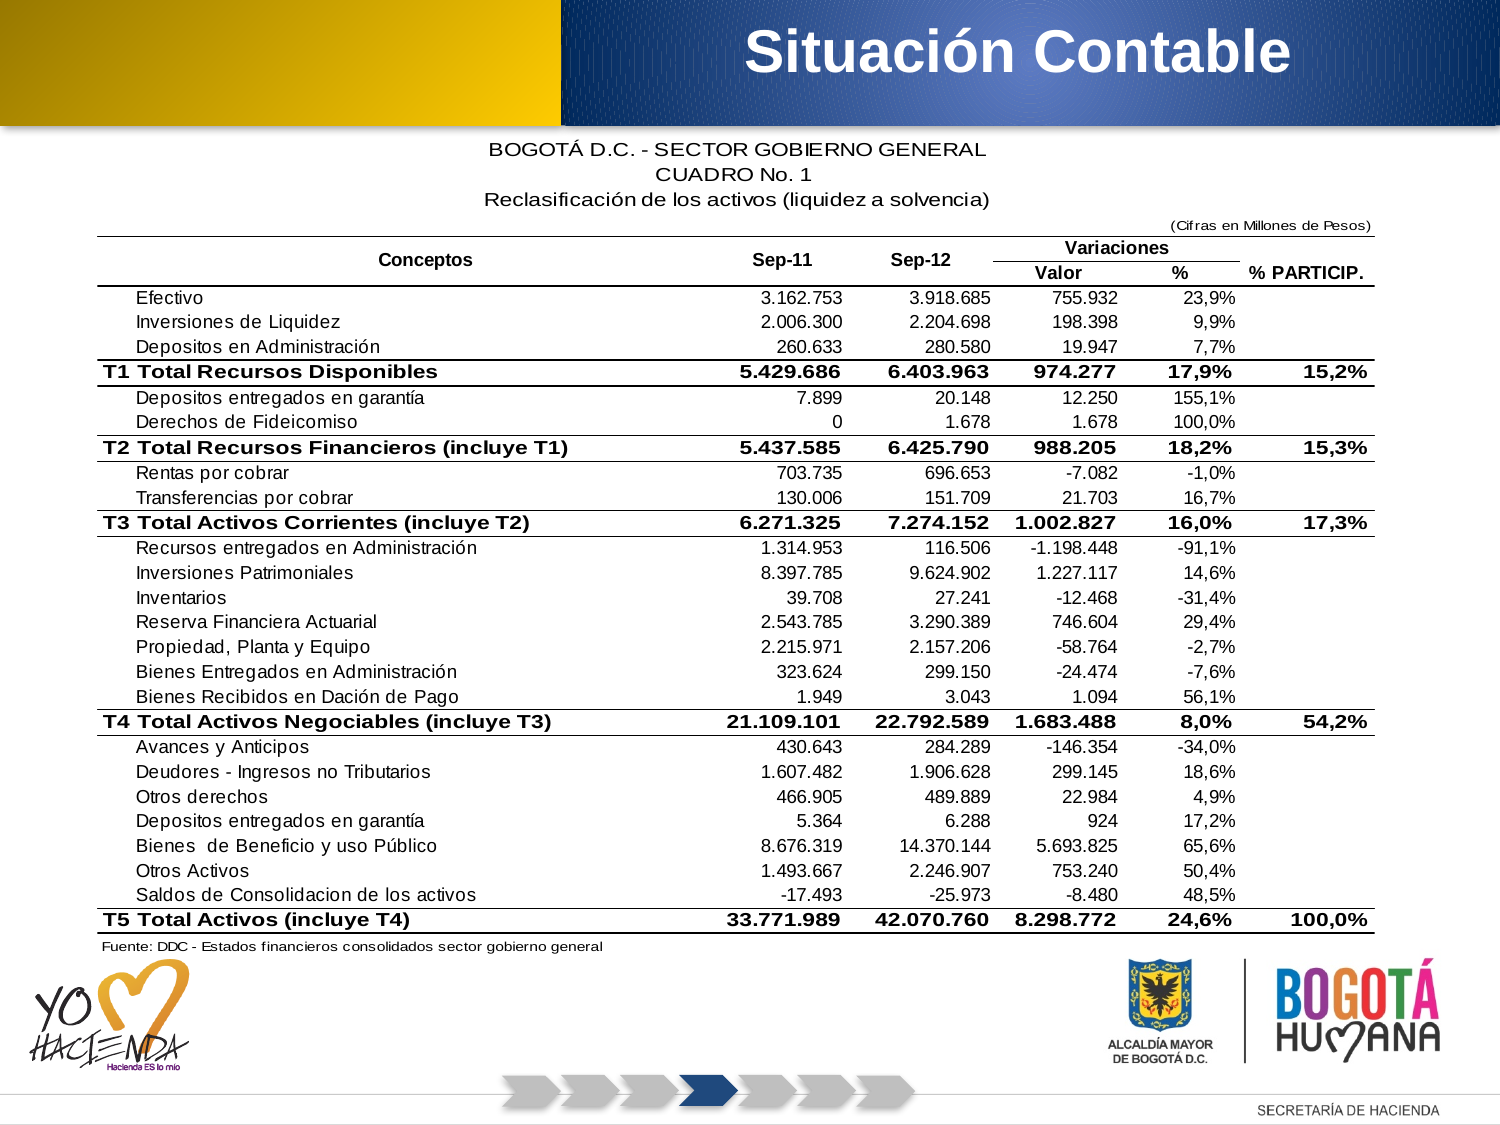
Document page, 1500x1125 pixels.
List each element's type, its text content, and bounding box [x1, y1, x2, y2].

list Situación Contable [537, 19, 1500, 114]
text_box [501, 1074, 916, 1107]
picture [0, 126, 1500, 1125]
